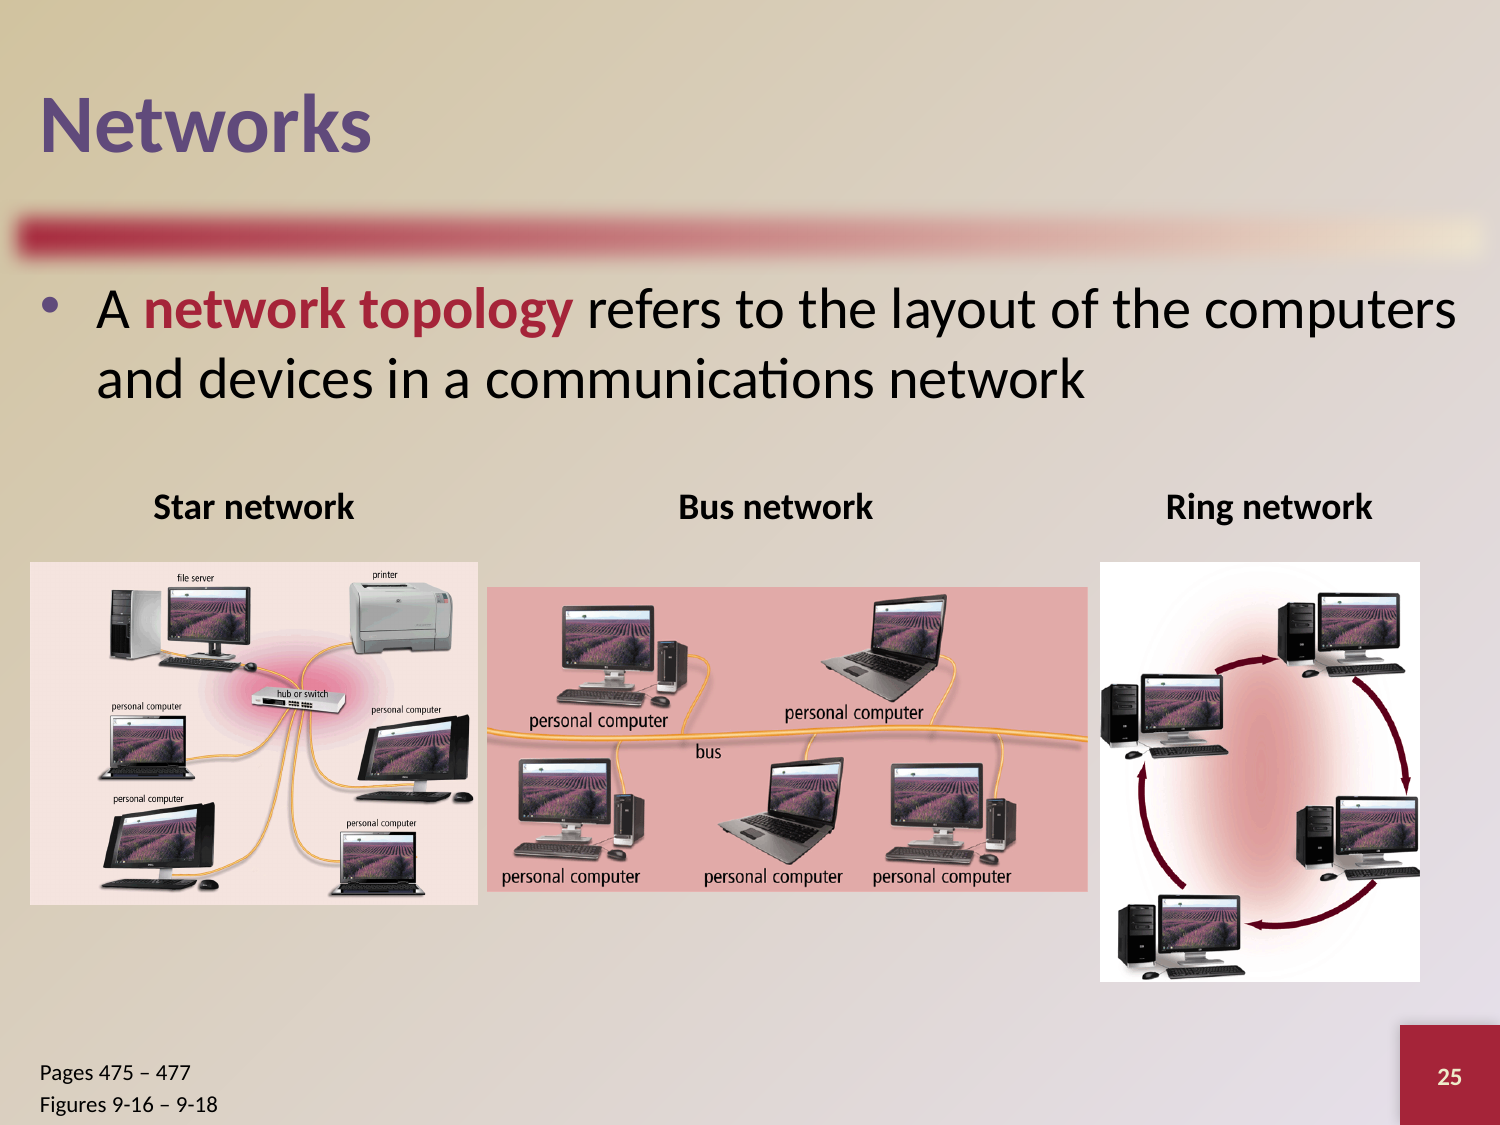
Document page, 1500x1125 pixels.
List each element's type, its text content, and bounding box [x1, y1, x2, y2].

list A network topology refers to the layout of the computers and devices in a communications network [24, 262, 1475, 1025]
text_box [1099, 474, 1420, 983]
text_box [487, 474, 1089, 892]
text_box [30, 474, 478, 905]
slide_number 25 [1400, 1025, 1500, 1125]
list Pages 475 – 477 Figures 9-16 – 9-18 [24, 1050, 300, 1125]
title Networks [24, 24, 1475, 213]
